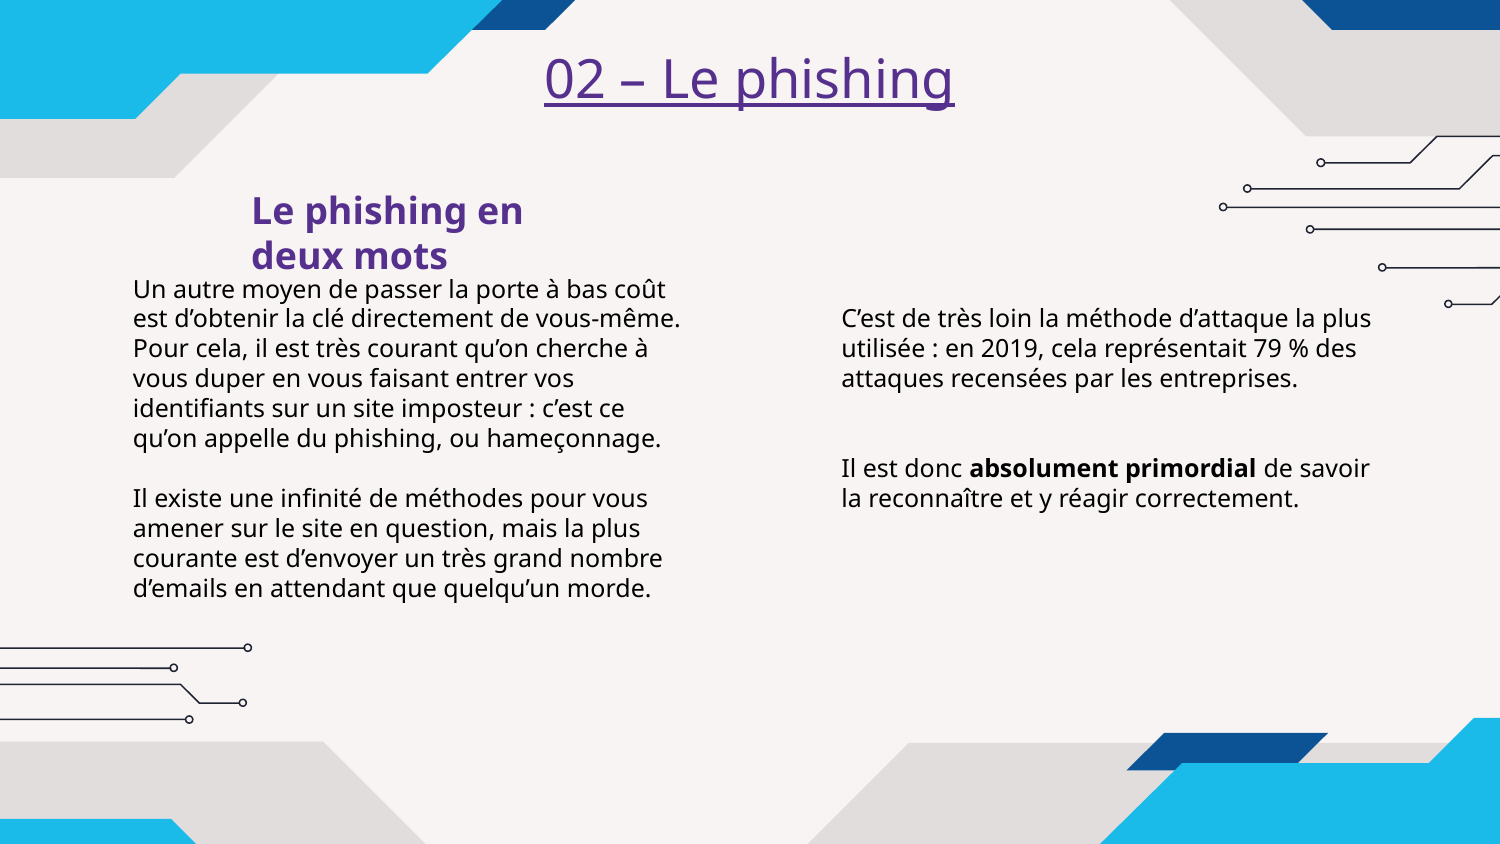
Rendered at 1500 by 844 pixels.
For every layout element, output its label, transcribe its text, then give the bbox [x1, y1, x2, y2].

text_box Un autre moyen de passer la porte à bas coût est d’obtenir la clé directement de vous-même. Pour cela, il est très courant qu’on cherche à vous duper en vous faisant entrer vos identifiants sur un site imposteur : c’est ce qu’on appelle du phishing, ou hameçonnage. Il existe une infinité de méthodes pour vous amener sur le site en question, mais la plus courante est d’envoyer un très grand nombre d’emails en attendant que quelqu’un morde. [118, 265, 709, 665]
text_box C’est de très loin la méthode d’attaque la plus utilisée : en 2019, cela représentait 79 % des attaques recensées par les entreprises. Il est donc absolument primordial de savoir la reconnaître et y réagir correctement. [826, 295, 1388, 709]
text_box Le phishing en deux mots [236, 179, 620, 240]
text_box 02 – Le phishing [118, 29, 1382, 124]
